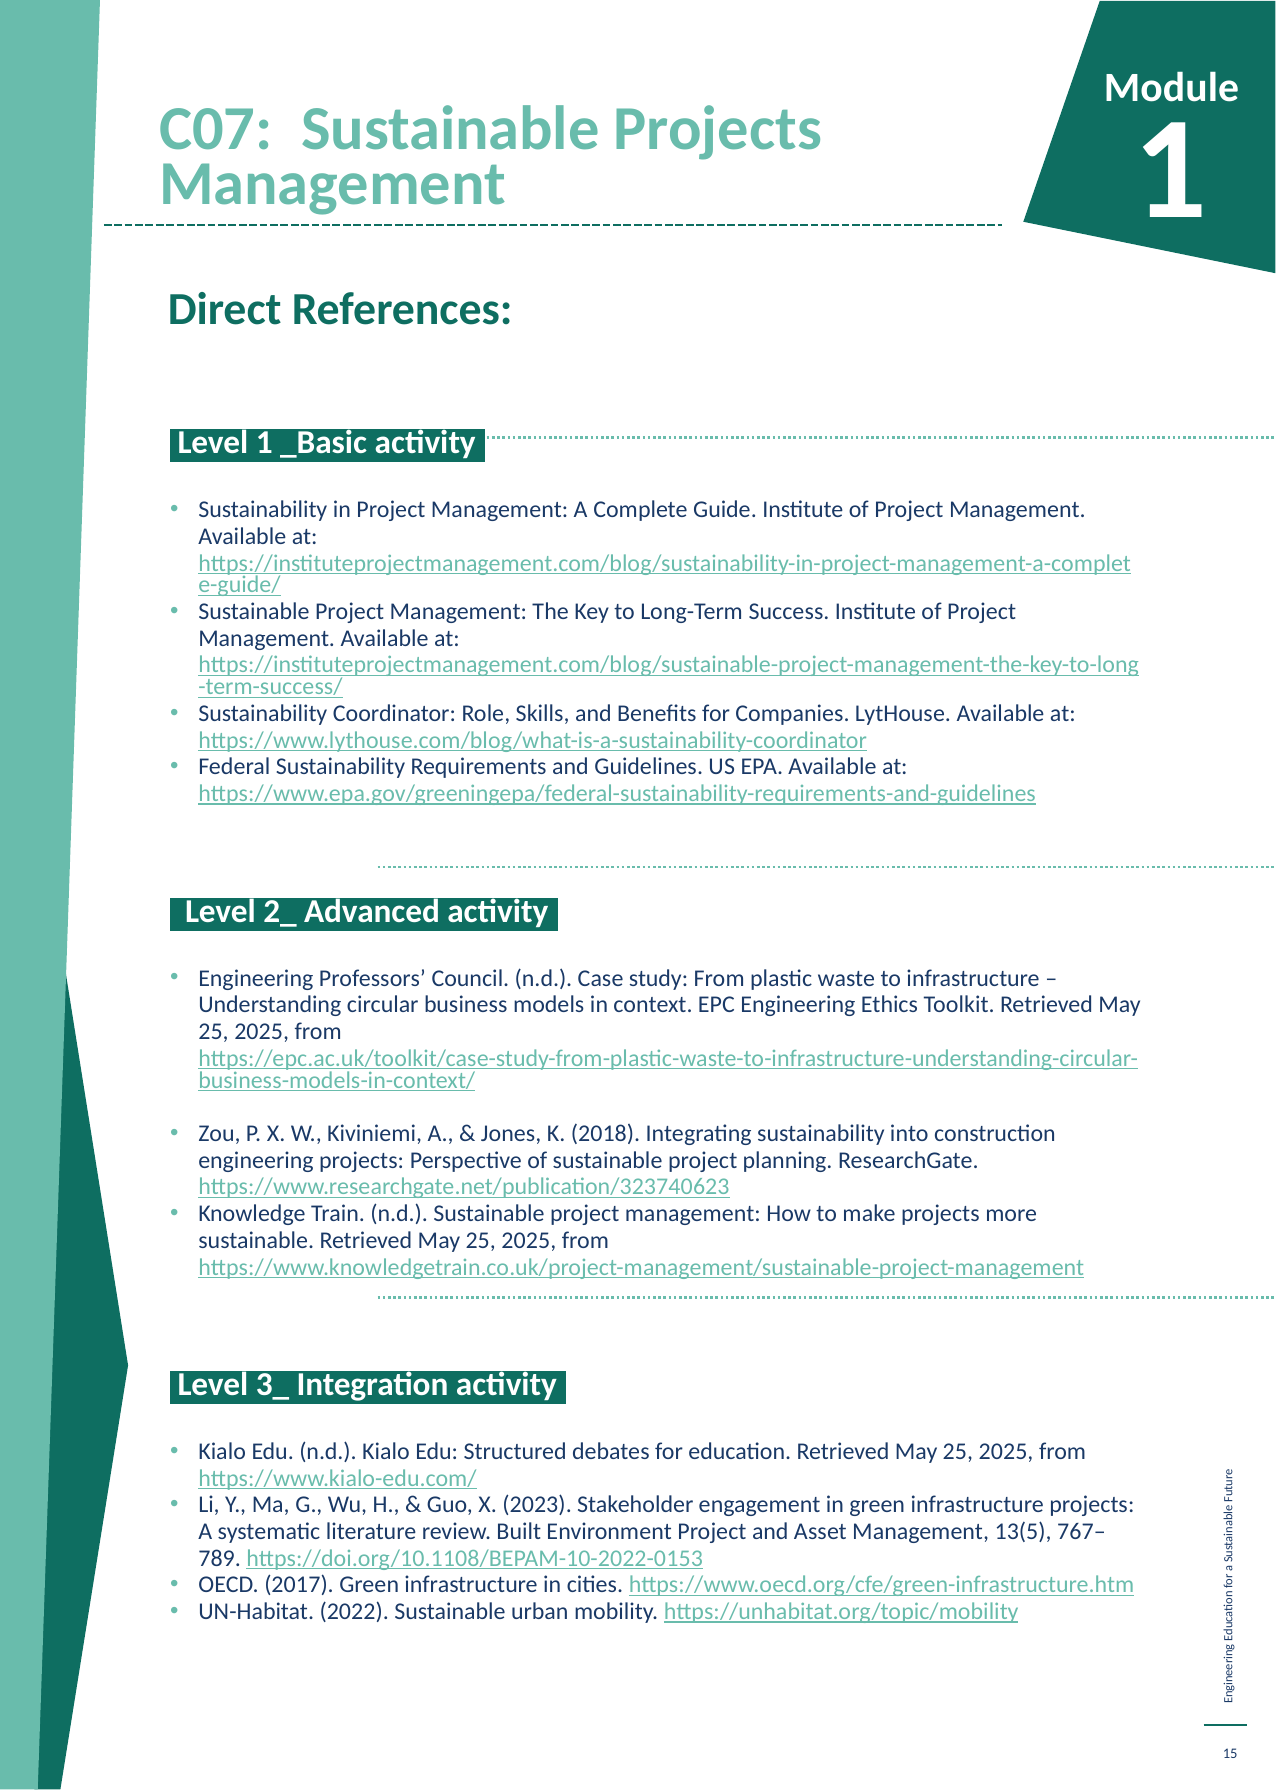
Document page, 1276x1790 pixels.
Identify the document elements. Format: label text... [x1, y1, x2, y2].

text_box Direct References: [153, 286, 985, 410]
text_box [103, 0, 1276, 278]
text_box Level 1 _Basic activity: Sustainability in Project Management: A Complete Guide. Institute of Project Management. Available at: https://instituteprojectmanagement.com/blog/sustainability-in-project-management-a-complete-guide/ Sustainable Project Management: The Key to Long-Term Success. Institute of Project Management. Available at: https://instituteprojectmanagement.com/blog/sustainable-project-management-the-key-to-long-term-success/ Sustainability Coordinator: Role, Skills, and Benefits for Companies. LytHouse. Available at: https://www.lythouse.com/blog/what-is-a-sustainability-coordinator Federal Sustainability Requirements and Guidelines. US EPA. Available at: https://www.epa.gov/greeningepa/federal-sustainability-requirements-and-guidelines Level 2_ Advanced activity: Engineering Professors’ Council. (n.d.). Case study: From plastic waste to infrastructure – Understanding circular business models in context. EPC Engineering Ethics Toolkit. Retrieved May 25, 2025, from https://epc.ac.uk/toolkit/case-study-from-plastic-waste-to-infrastructure-understanding-circular-business-models-in-context/ Zou, P. X. W., Kiviniemi, A., & Jones, K. (2018). Integrating sustainability into construction engineering projects: Perspective of sustainable project planning. ResearchGate. https://www.researchgate.net/publication/323740623 Knowledge Train. (n.d.). Sustainable project management: How to make projects more sustainable. Retrieved May 25, 2025, from https://www.knowledgetrain.co.uk/project-management/sustainable-project-management Level 3_ Integration activity. Kialo Edu. (n.d.). Kialo Edu: Structured debates for education. Retrieved May 25, 2025, from https://www.kialo-edu.com/ Li, Y., Ma, G., Wu, H., & Guo, X. (2023). Stakeholder engagement in green infrastructure projects: A systematic literature review. Built Environment Project and Asset Management, 13(5), 767–789. https://doi.org/10.1108/BEPAM-10-2022-0153 OECD. (2017). Green infrastructure in cities. https://www.oecd.org/cfe/green-infrastructure.htm UN-Habitat. (2022). Sustainable urban mobility. https://unhabitat.org/topic/mobility [153, 410, 1158, 1673]
